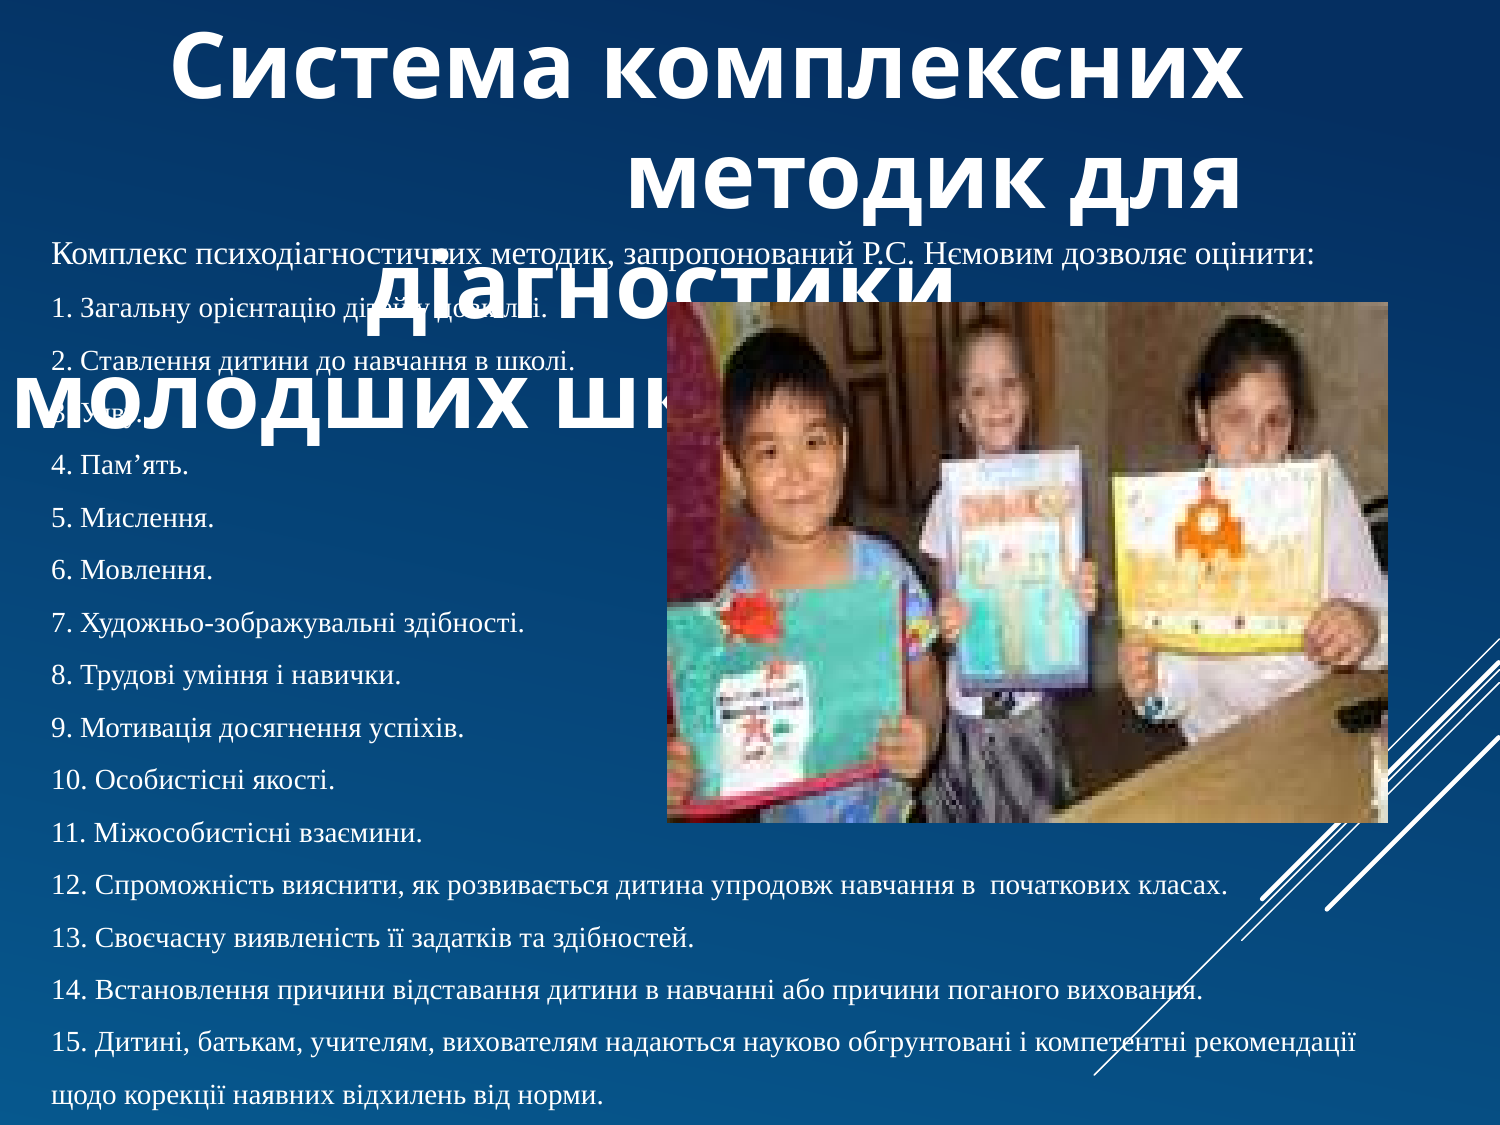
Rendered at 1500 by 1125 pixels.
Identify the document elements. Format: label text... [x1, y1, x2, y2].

text_box Комплекс психодіагностичних методик, запропонований Р.С. Нємовим дозволяє оцінити: 1. Загальну орієнтацію дітей у довкіллі. 2. Ставлення дитини до навчання в школі. 3. Уяву. 4. Пам’ять. 5. Мислення. 6. Мовлення. 7. Художньо-зображувальні здібності. 8. Трудові уміння і навички. 9. Мотивація досягнення успіхів. 10. Особистісні якості. 11. Міжособистісні взаємини. 12. Спроможність вияснити, як розвивається дитина упродовж навчання в початкових класах. 13. Своєчасну виявленість її задатків та здібностей. 14. Встановлення причини відставання дитини в навчанні або причини поганого виховання. 15. Дитині, батькам, учителям, вихователям надаються науково обгрунтовані і компетентні рекомендації щодо корекції наявних відхилень від норми. [36, 203, 1388, 1118]
text_box Система комплексних методик для діагностики молодших школярів [0, 0, 1260, 455]
picture [667, 302, 1389, 823]
